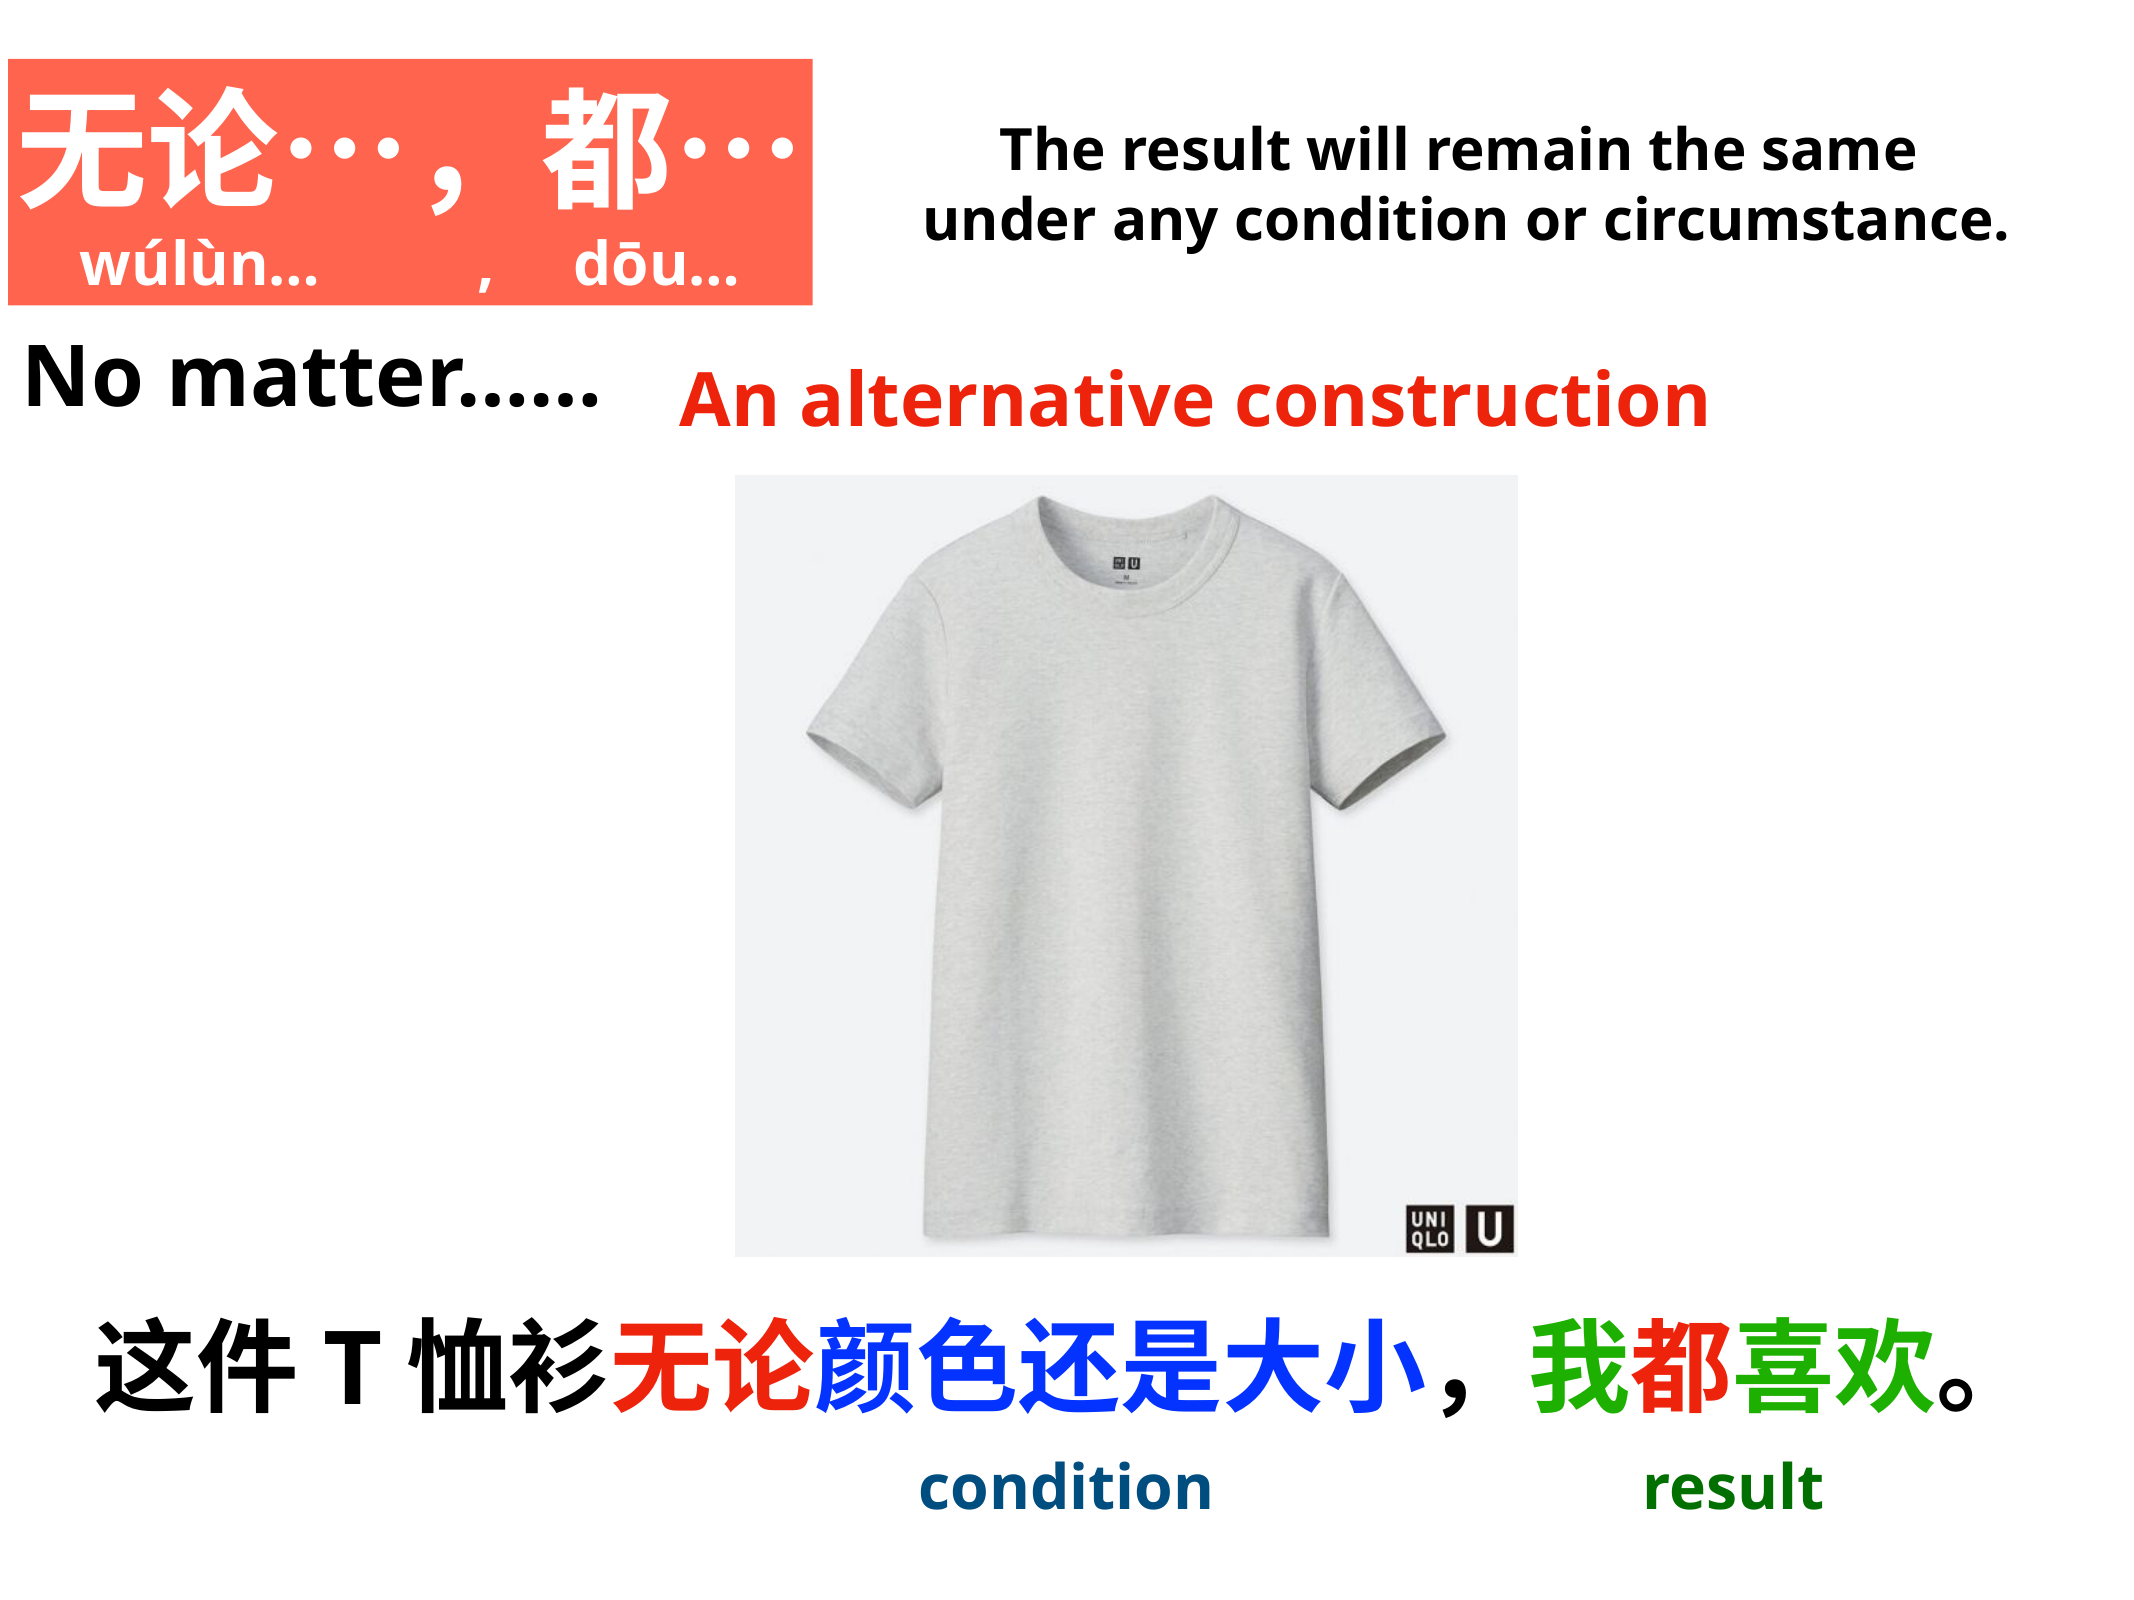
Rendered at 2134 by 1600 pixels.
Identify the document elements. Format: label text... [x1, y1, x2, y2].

text_box condition [910, 1438, 1224, 1531]
text_box No matter…… [13, 312, 612, 432]
text_box The result will remain the same under any condition or circumstance. [914, 104, 2019, 261]
text_box result [1633, 1438, 1833, 1531]
picture [735, 474, 1518, 1258]
text_box 无论…，都… wúlùn… , dōu… [8, 58, 813, 306]
text_box An alternative construction [670, 342, 1721, 450]
text_box 这件T恤衫无论颜色还是大小，我都喜欢。 [86, 1293, 2047, 1433]
